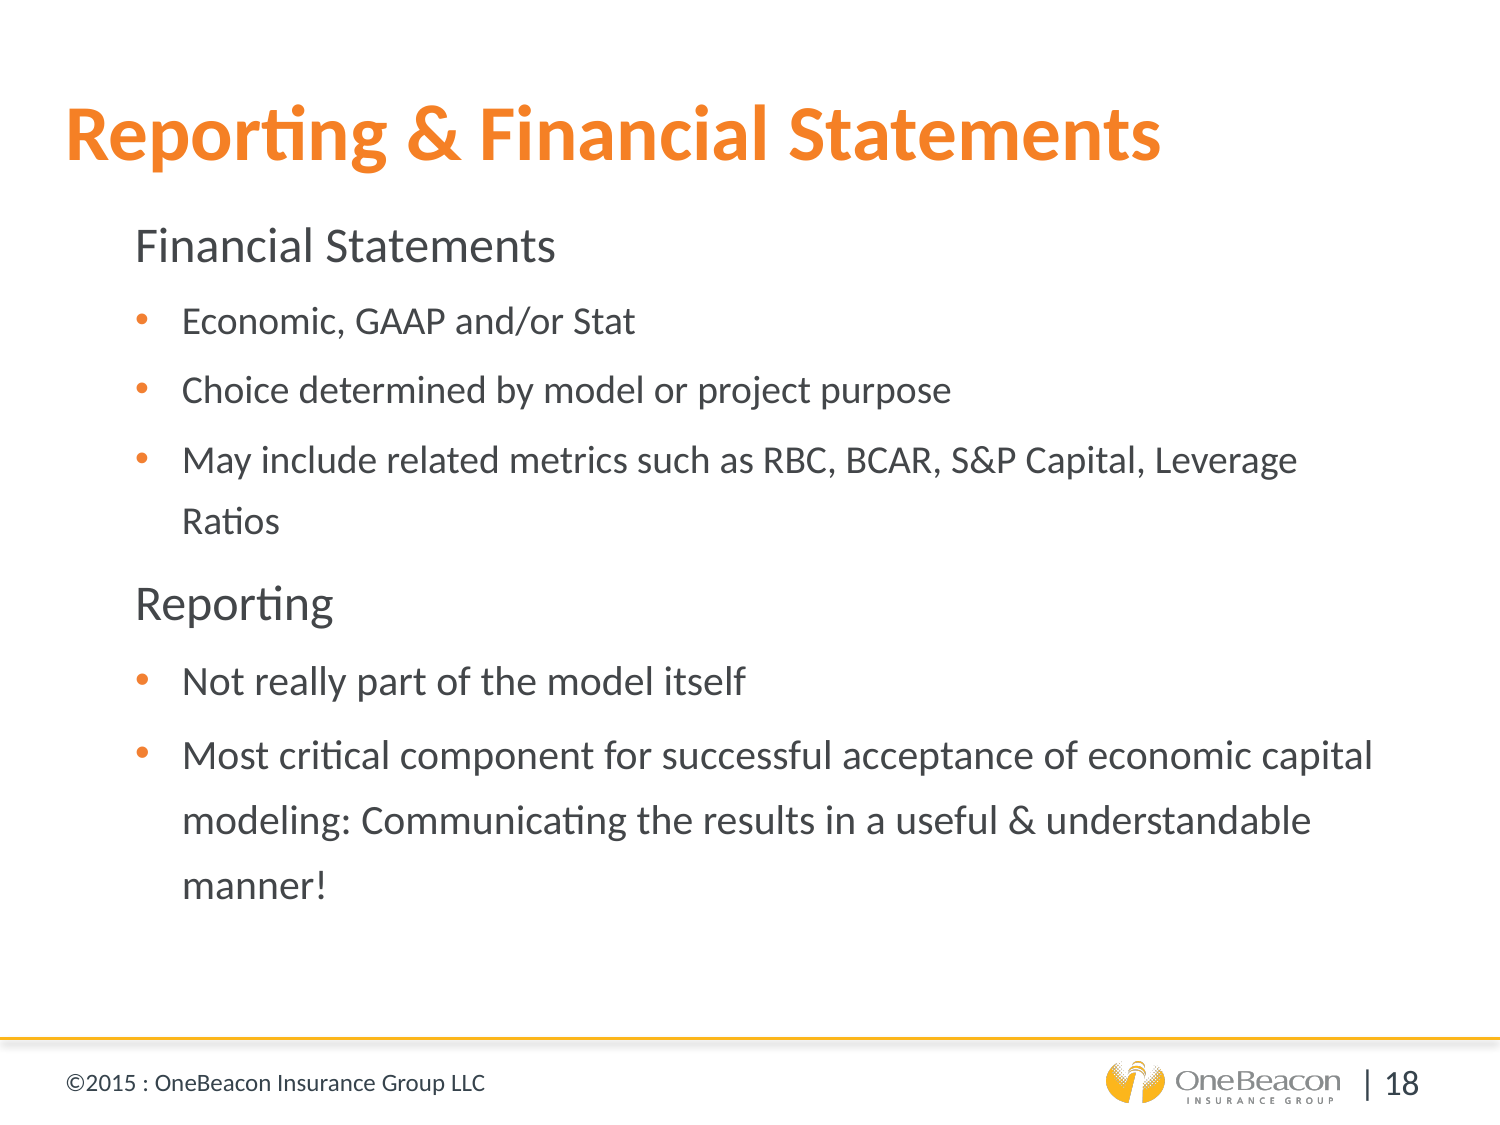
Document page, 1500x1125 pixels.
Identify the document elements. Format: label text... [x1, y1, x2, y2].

title Reporting & Financial Statements [50, 0, 1453, 185]
picture [1106, 1061, 1340, 1104]
list Financial Statements Economic, GAAP and/or Stat Choice determined by model or project purpose May include related metrics such as RBC, BCAR, S&P Capital, Leverage Ratios Reporting Not really part of the model itself Most critical component for successful acceptance of economic capital modeling: Communicating the results in a useful & understandable manner! [112, 187, 1418, 1019]
